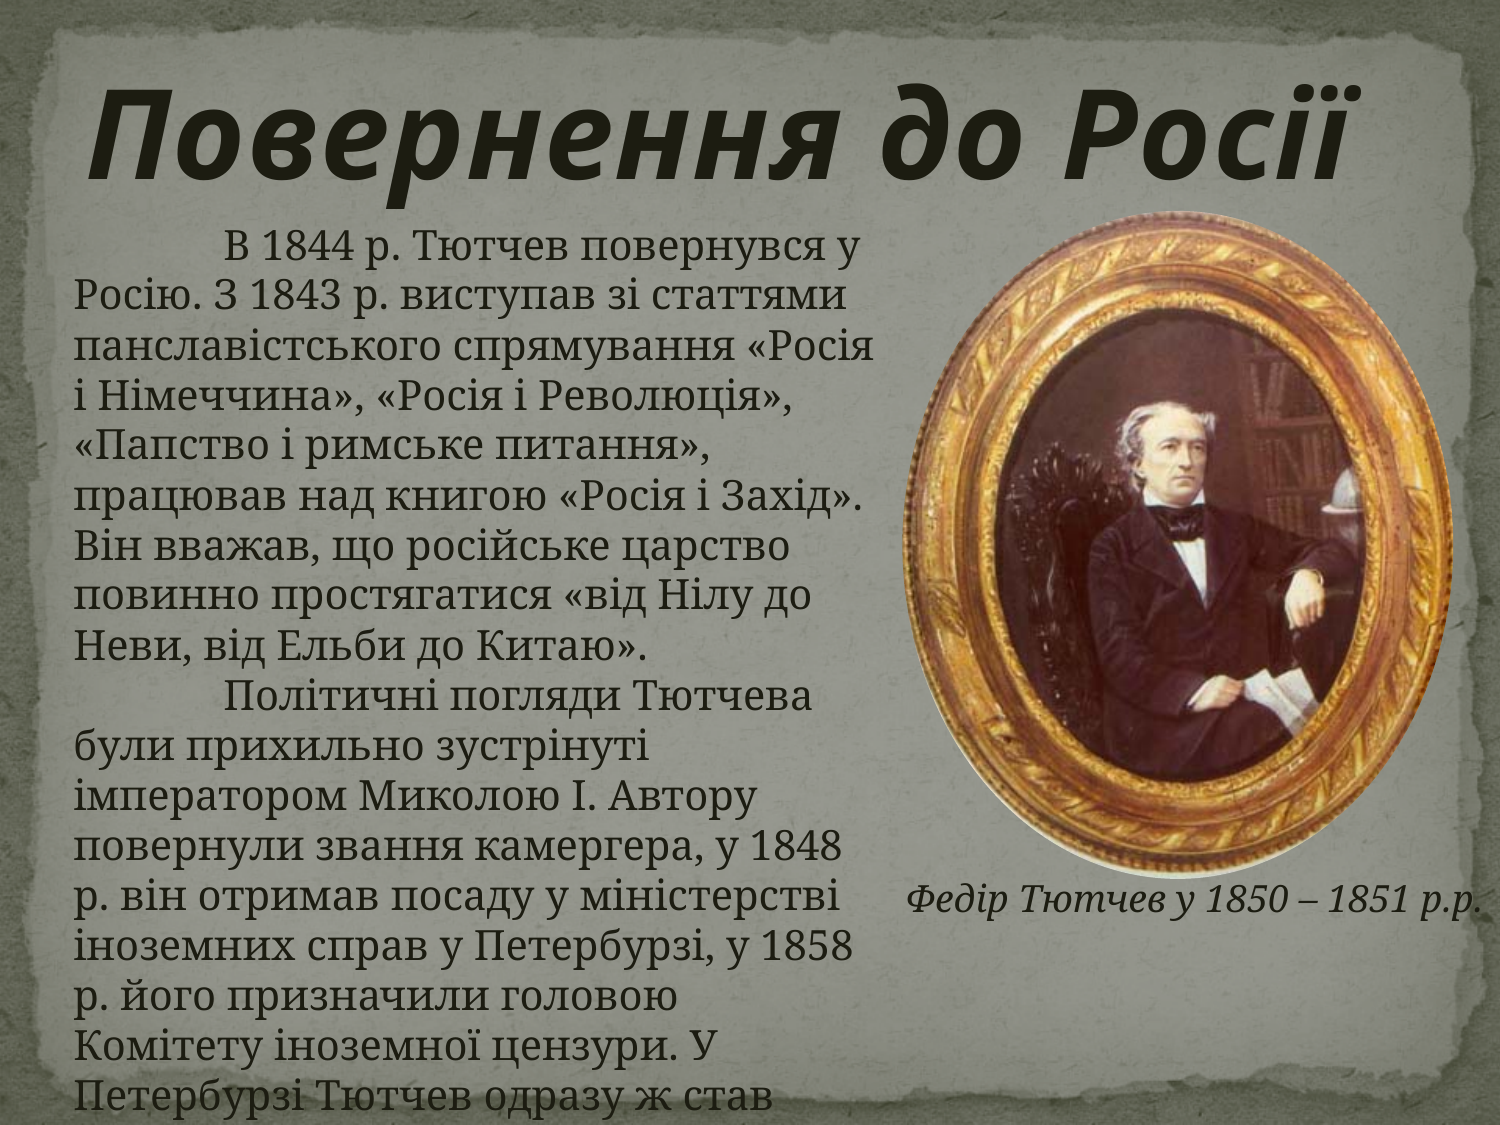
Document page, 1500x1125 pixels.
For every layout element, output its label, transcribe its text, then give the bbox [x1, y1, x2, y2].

text_box Повернення до Росії [70, 46, 1454, 212]
text_box Федір Тютчев у 1850 – 1851 р.р. [867, 867, 1500, 927]
picture [902, 210, 1454, 879]
text_box В 1844 р. Тютчев повернувся у Росію. З 1843 р. виступав зі статтями панславістського спрямування «Росія і Німеччина», «Росія і Революція», «Папство і римське питання», працював над книгою «Росія і Захід». Він вважав, що російське царство повинно простягатися «від Нілу до Неви, від Ельби до Китаю». Політичні погляди Тютчева були прихильно зустрінуті імператором Миколою І. Автору повернули звання камергера, у 1848 р. він отримав посаду у міністерстві іноземних справ у Петербурзі, у 1858 р. його призначили головою Комітету іноземної цензури. У Петербурзі Тютчев одразу ж став помітною постаттю суспільного життя. [58, 210, 891, 1125]
